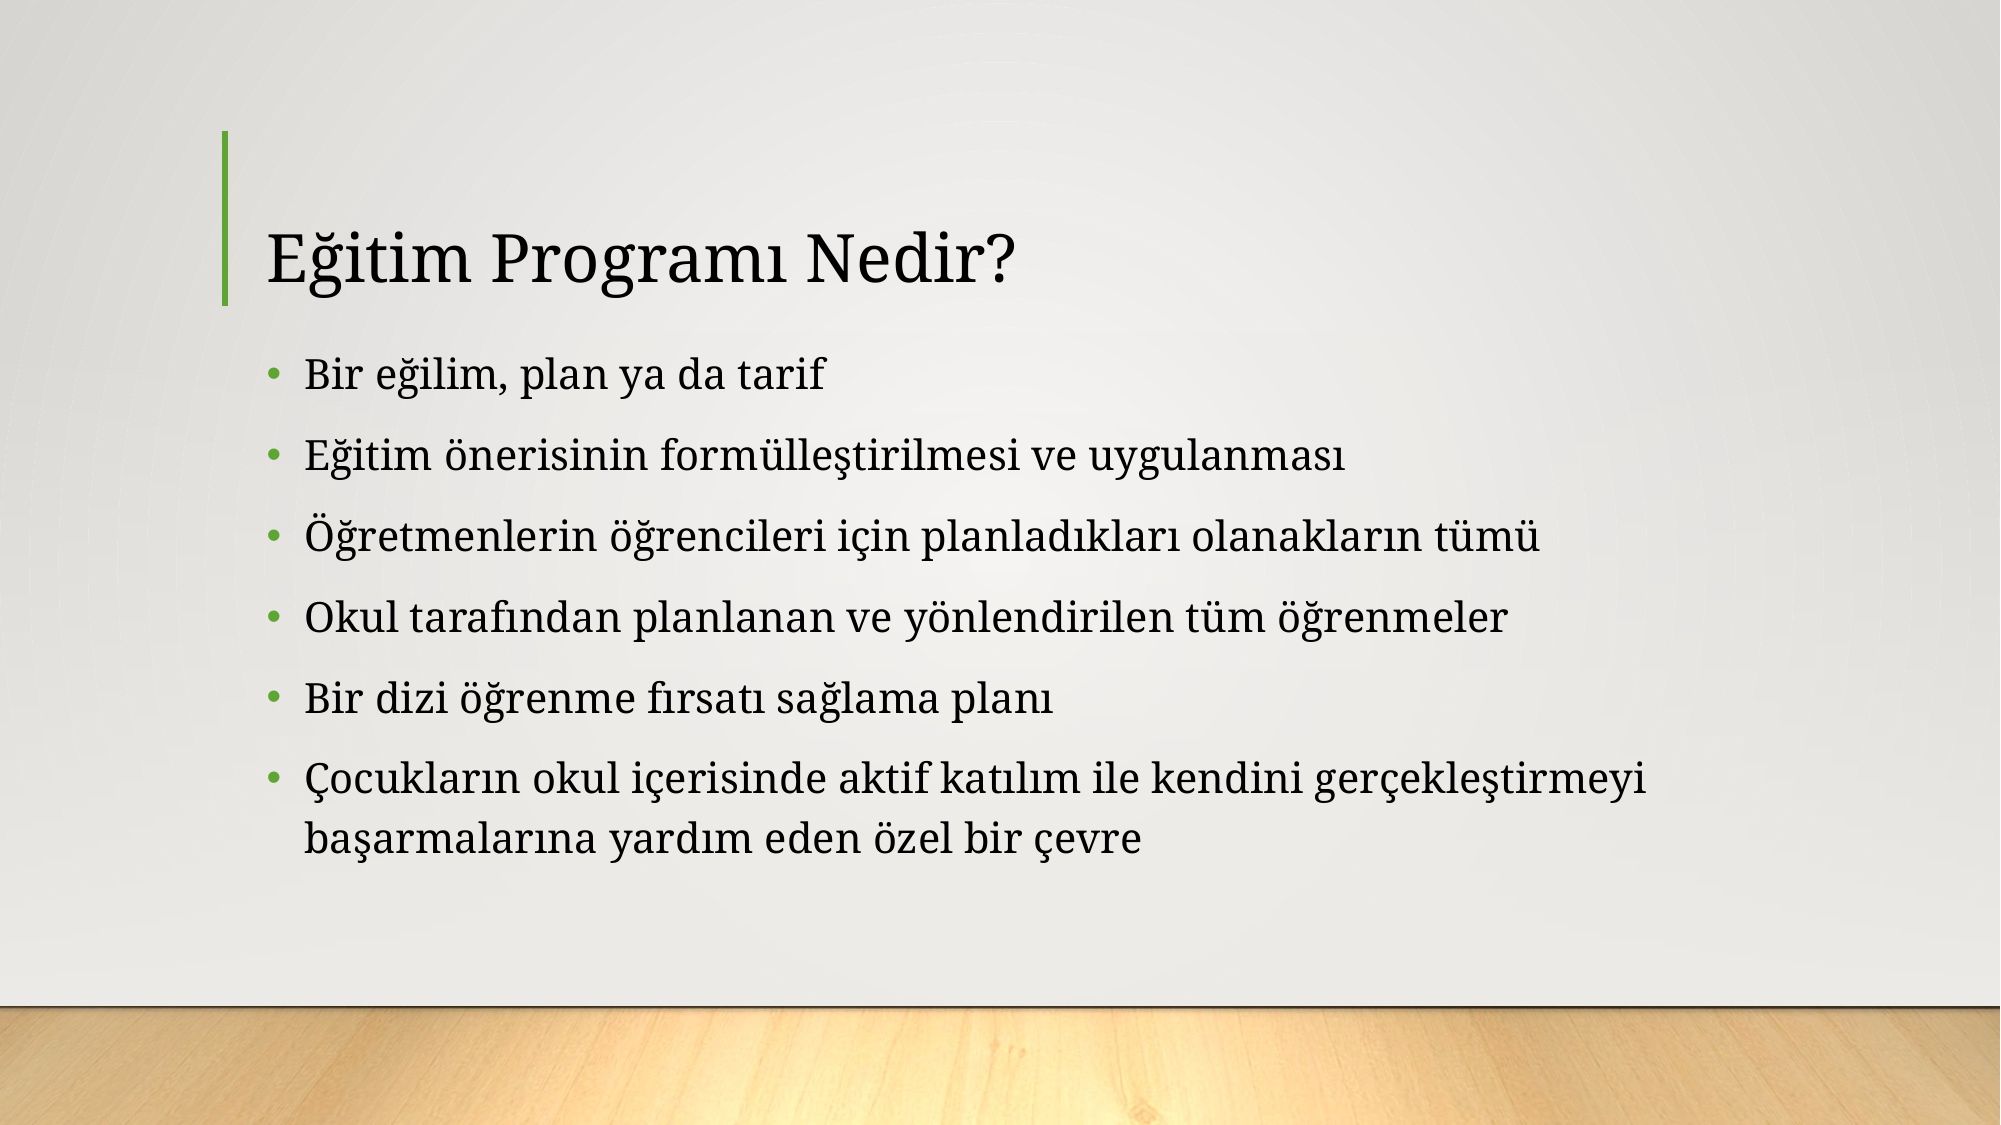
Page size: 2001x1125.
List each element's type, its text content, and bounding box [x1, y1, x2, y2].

title Eğitim Programı Nedir? [251, 131, 1814, 305]
picture [0, 1006, 2000, 1125]
list Bir eğilim, plan ya da tarif Eğitim önerisinin formülleştirilmesi ve uygulanması Öğretmenlerin öğrencileri için planladıkları olanakların tümü Okul tarafından planlanan ve yönlendirilen tüm öğrenmeler Bir dizi öğrenme fırsatı sağlama planı Çocukların okul içerisinde aktif katılım ile kendini gerçekleştirmeyi başarmalarına yardım eden özel bir çevre [251, 330, 1814, 897]
